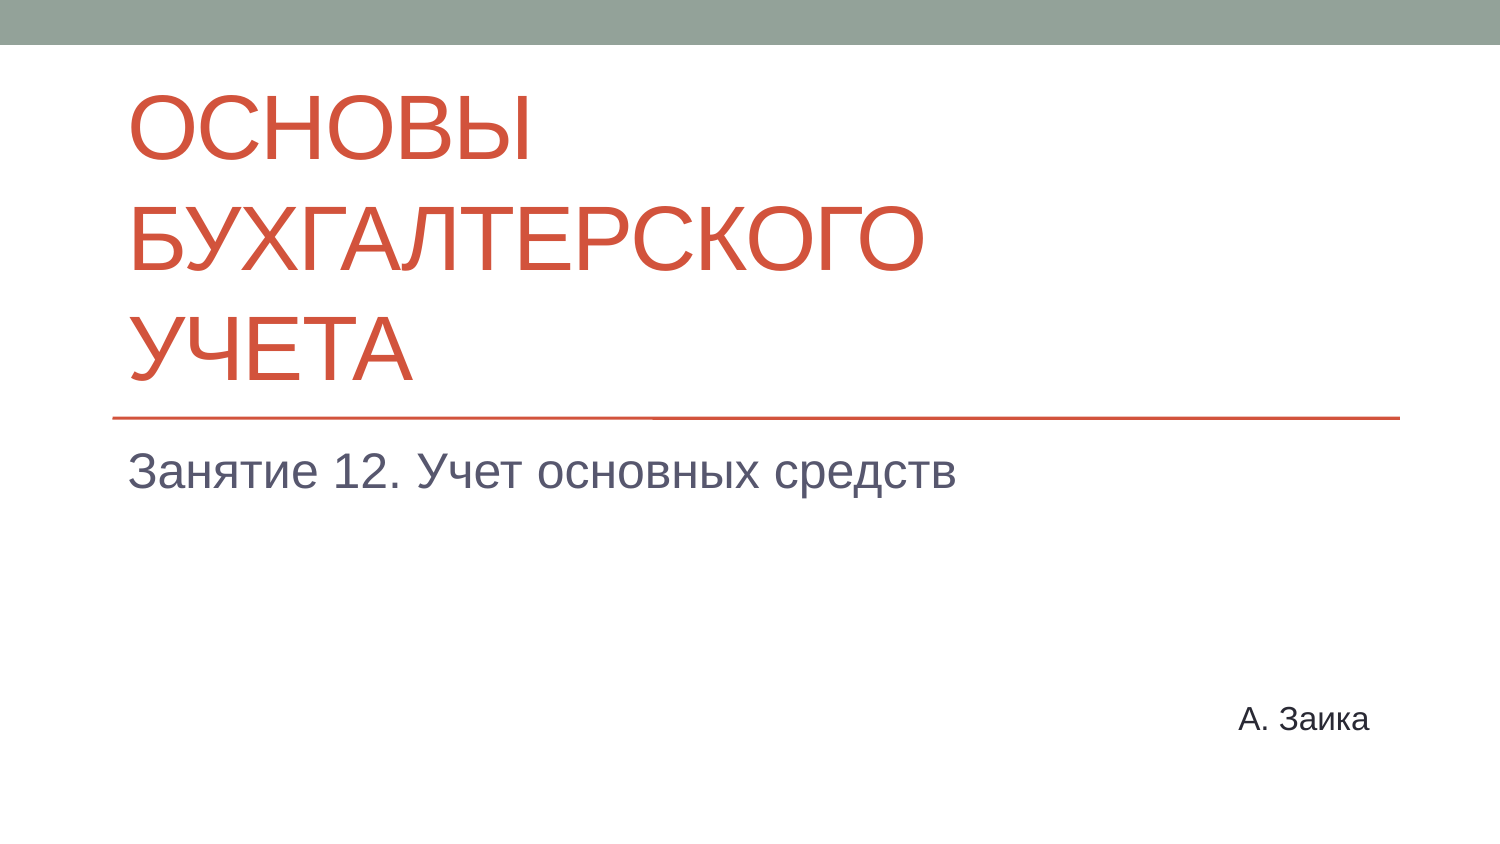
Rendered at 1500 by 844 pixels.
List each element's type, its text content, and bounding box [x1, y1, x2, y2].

text_box А. Заика [1223, 690, 1385, 745]
title Основы бухгалтерского учета [112, 55, 1400, 406]
subtitle Занятие 12. Учет основных средств [112, 431, 1211, 647]
